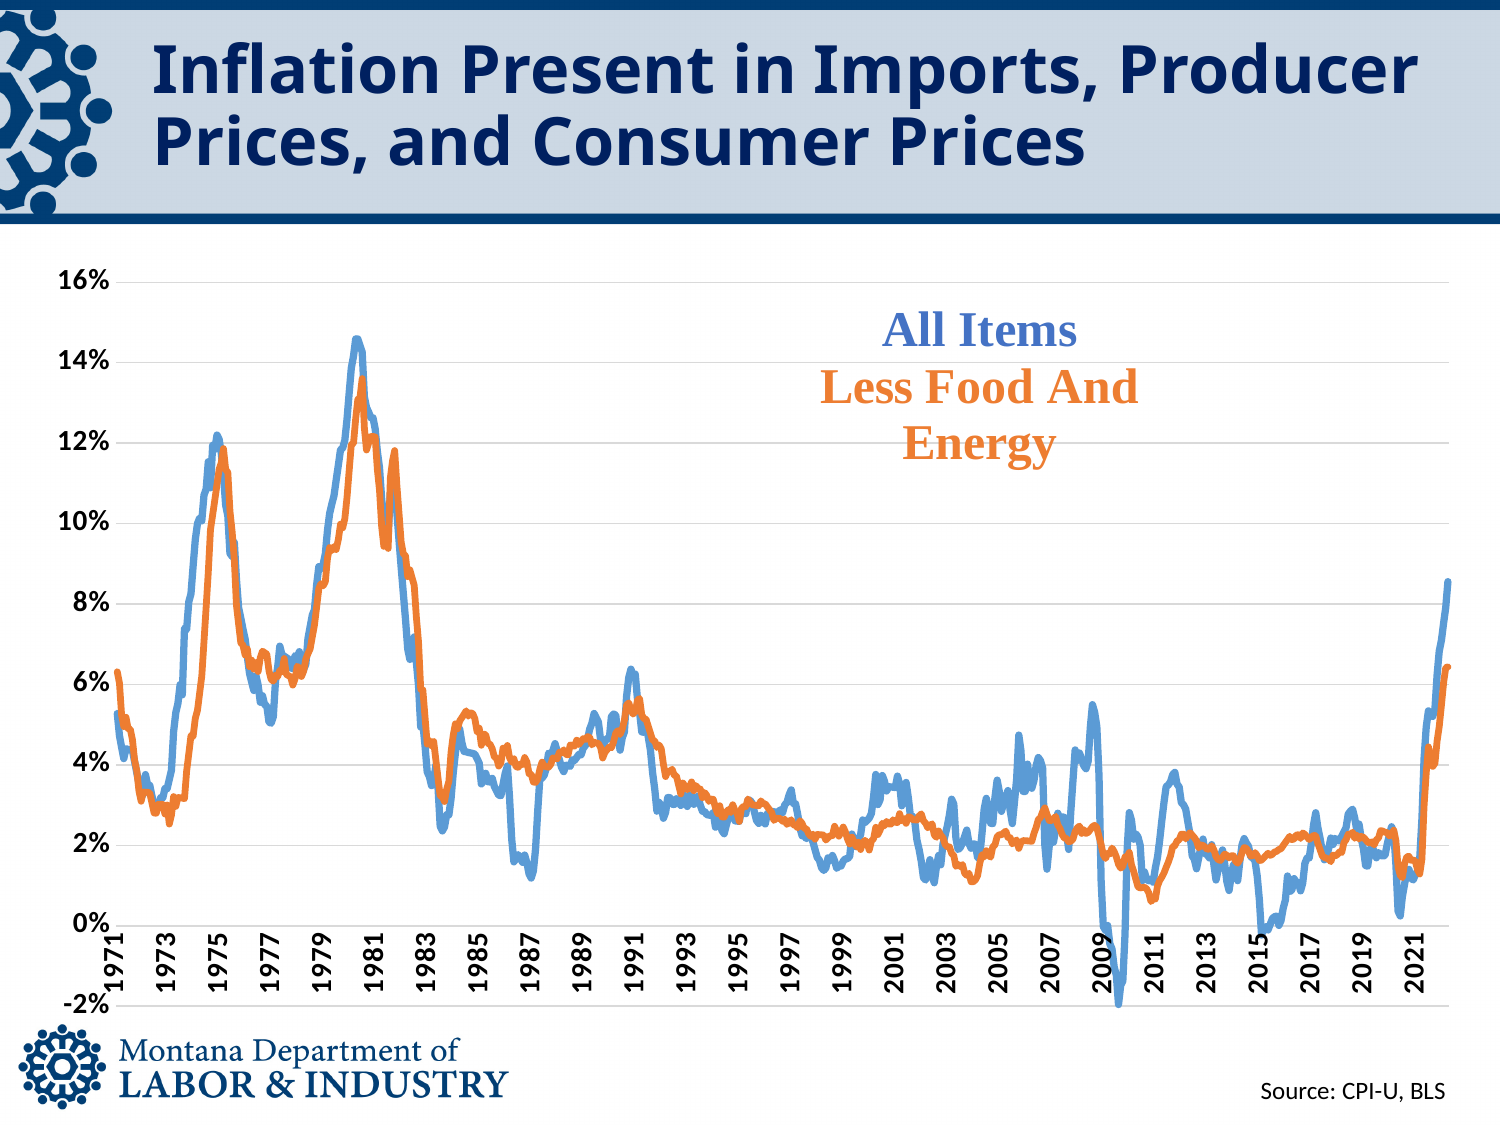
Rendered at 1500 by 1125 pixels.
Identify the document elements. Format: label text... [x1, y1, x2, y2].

text_box Source: CPI-U, BLS [1233, 1066, 1461, 1112]
title Inflation Present in Imports, Producer Prices, and Consumer Prices [137, 22, 1479, 194]
chart [28, 251, 1479, 1037]
picture [0, 0, 1500, 1125]
